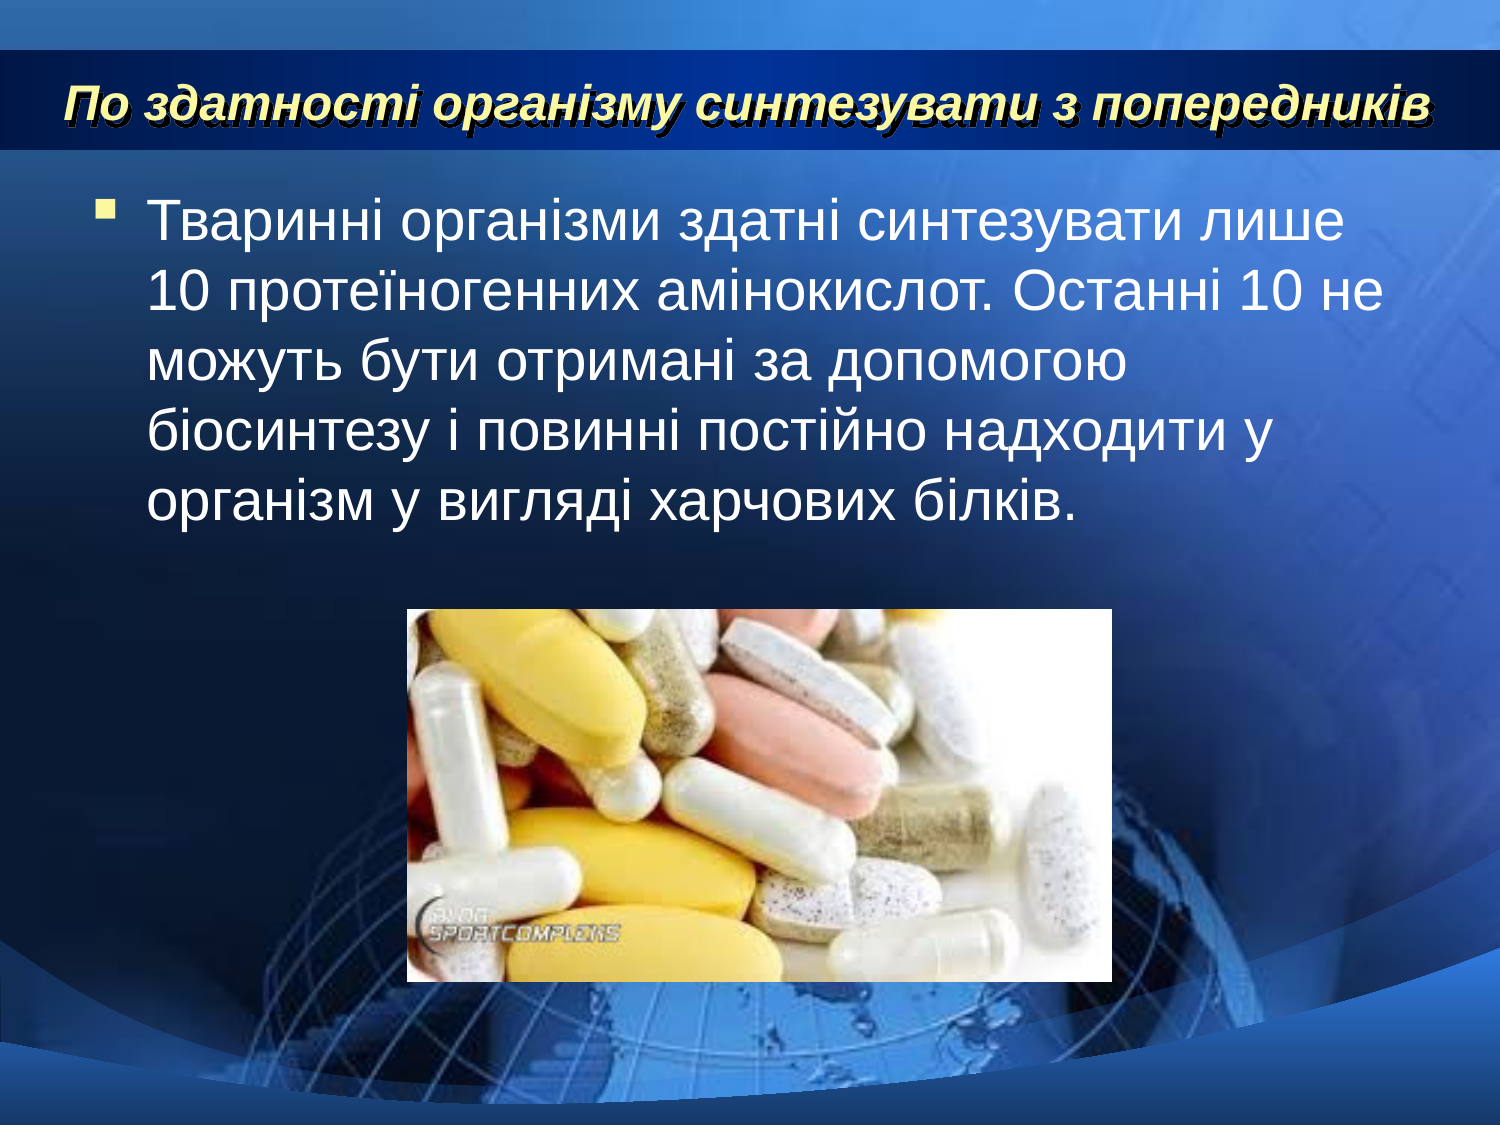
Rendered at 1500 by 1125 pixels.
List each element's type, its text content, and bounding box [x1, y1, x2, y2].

picture [407, 609, 1112, 982]
picture [0, 150, 1500, 1104]
title По здатності організму синтезувати з попередників [0, 54, 1498, 147]
picture [0, 0, 1500, 50]
list Тваринні організми здатні синтезувати лише 10 протеїногенних амінокислот. Останні 10 не можуть бути отримані за допомогою біосинтезу і повинні постійно надходити у організм у вигляді харчових білків. [75, 174, 1425, 1005]
